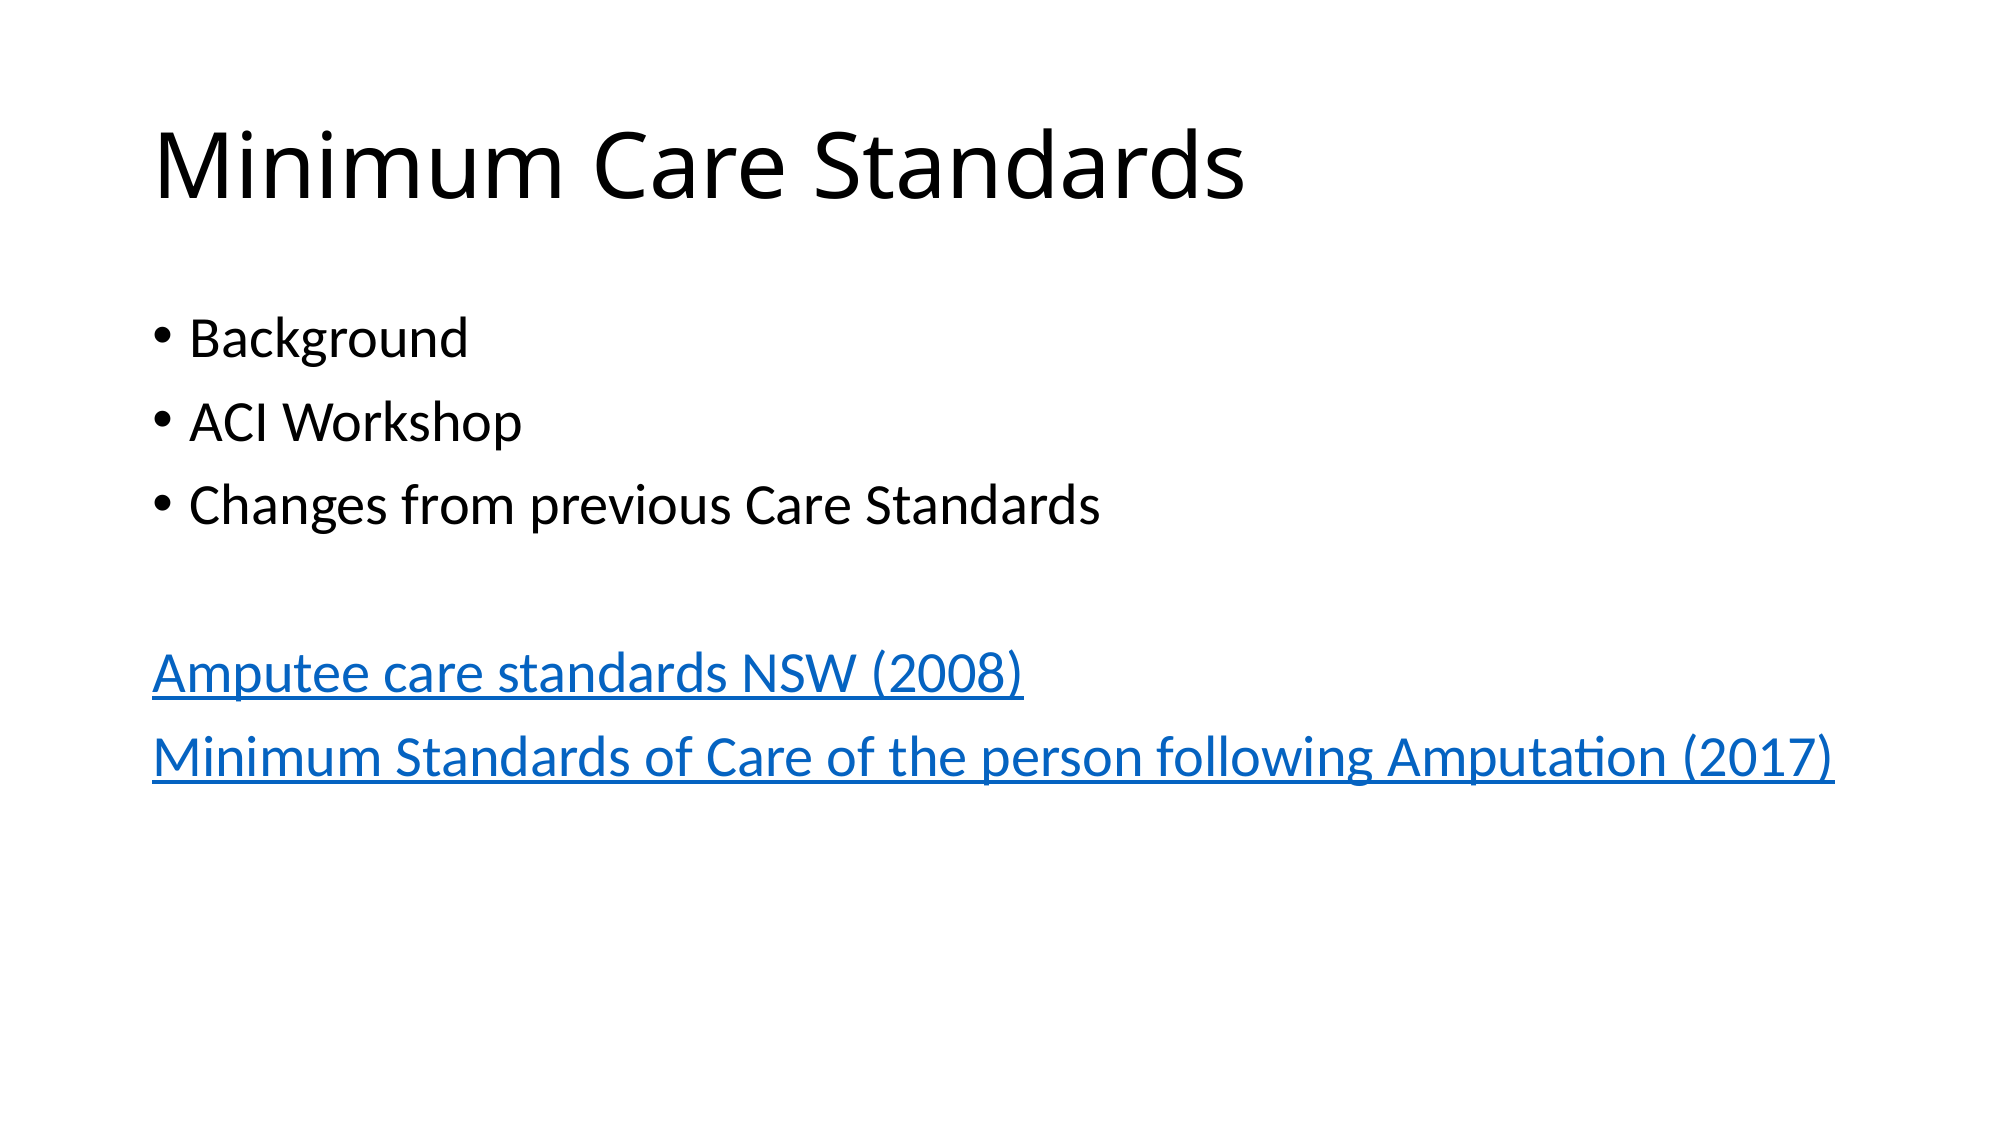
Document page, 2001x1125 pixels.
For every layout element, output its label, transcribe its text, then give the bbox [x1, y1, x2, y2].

title Minimum Care Standards [137, 59, 1863, 278]
list Background ACI Workshop Changes from previous Care Standards Amputee care standards NSW (2008) Minimum Standards of Care of the person following Amputation (2017) [137, 299, 1863, 1014]
